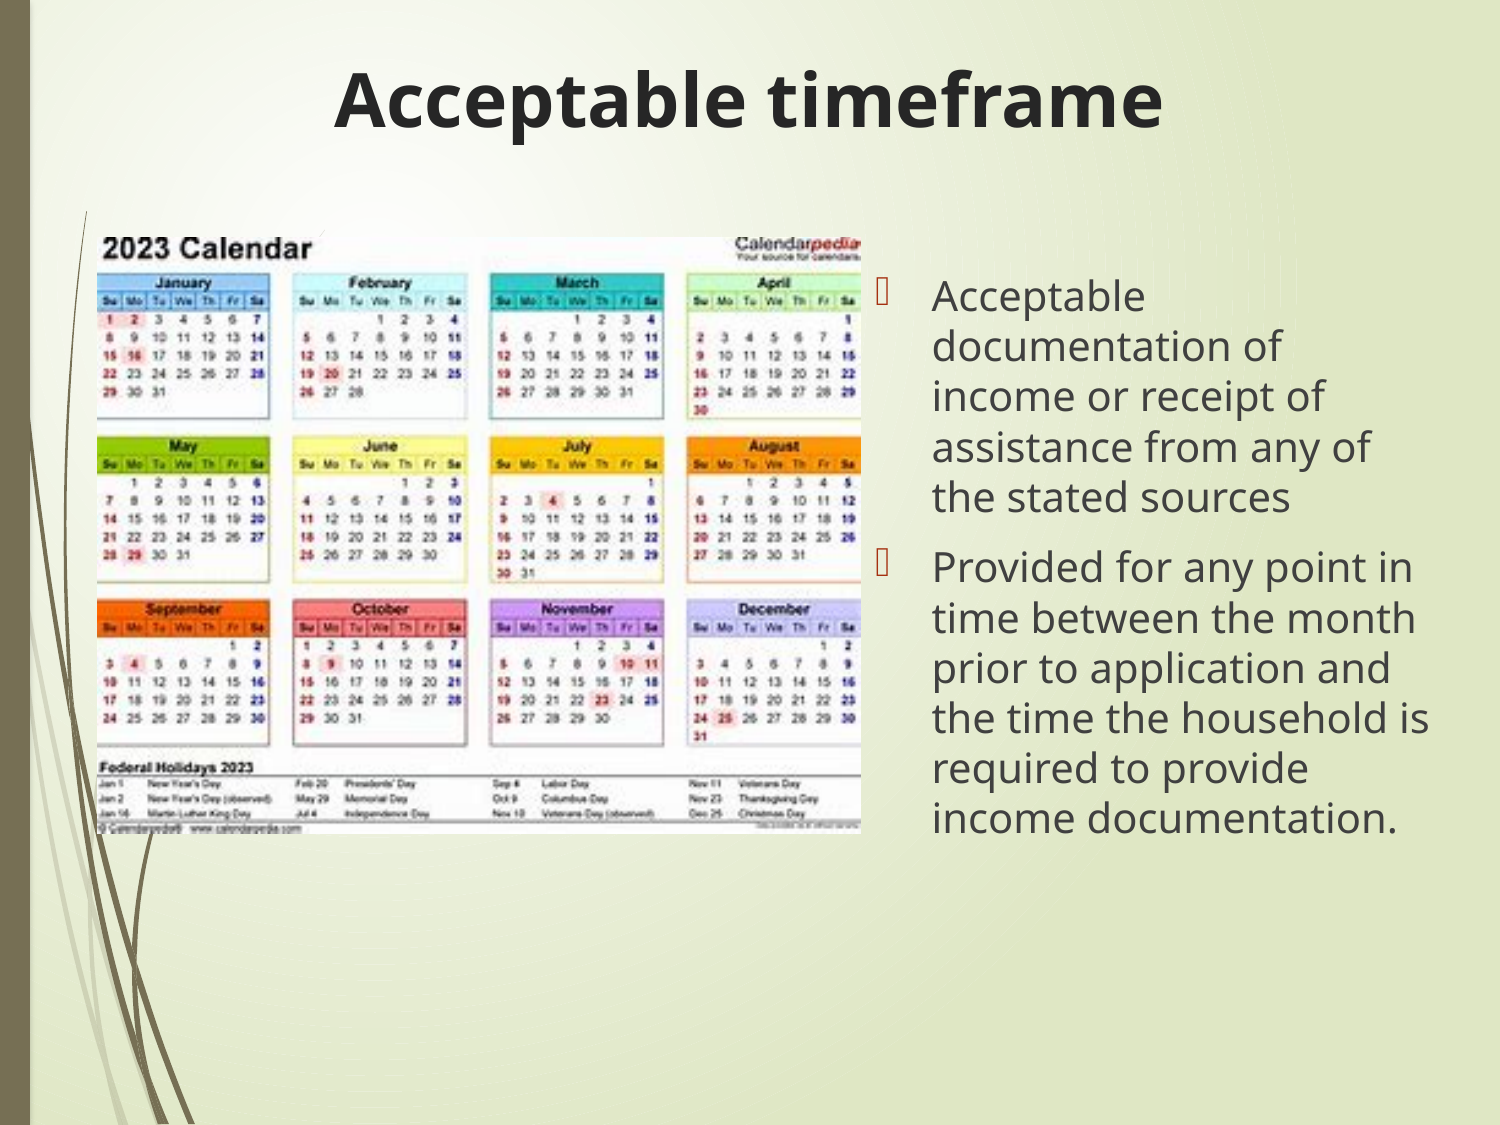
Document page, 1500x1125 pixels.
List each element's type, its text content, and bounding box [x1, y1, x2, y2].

list [75, 262, 738, 1005]
list Acceptable documentation of income or receipt of assistance from any of the stated sources Provided for any point in time between the month prior to application and the time the household is required to provide income documentation. [860, 262, 1447, 1005]
picture [97, 237, 861, 835]
title Acceptable timeframe [75, 45, 1425, 233]
